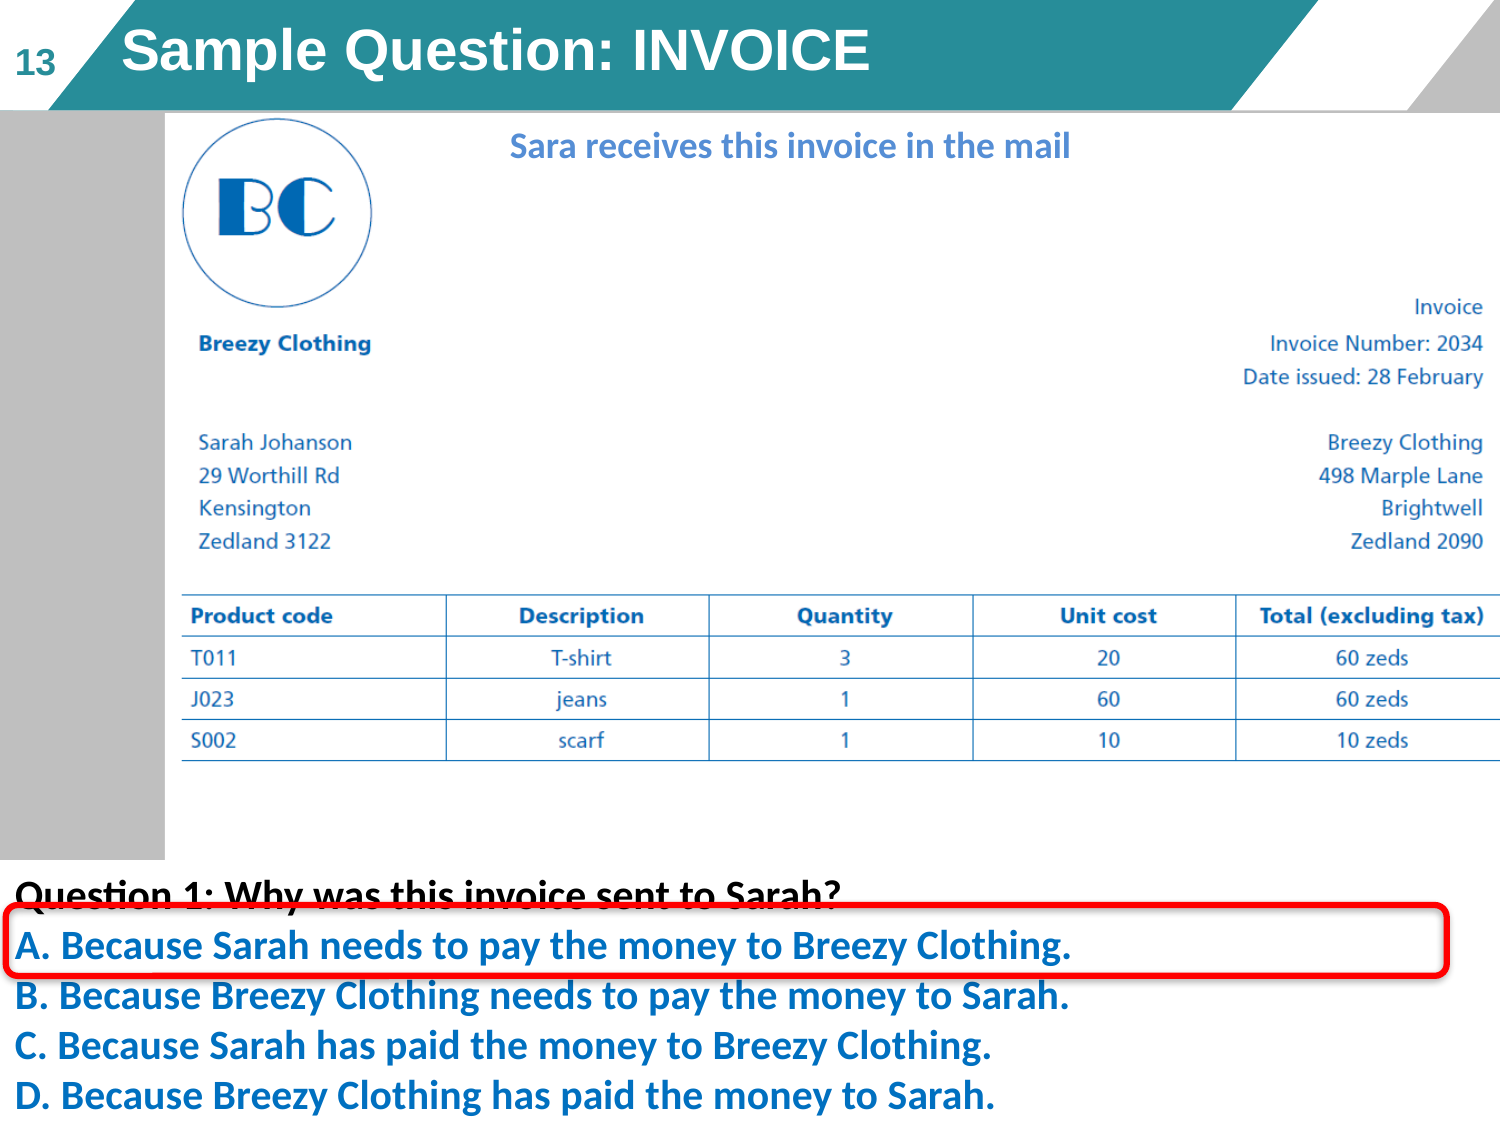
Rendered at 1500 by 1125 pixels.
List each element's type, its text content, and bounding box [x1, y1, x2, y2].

text_box Question 1: Why was this invoice sent to Sarah? A. Because Sarah needs to pay the money to Breezy Clothing. B. Because Breezy Clothing needs to pay the money to Sarah. C. Because Sarah has paid the money to Breezy Clothing. D. Because Breezy Clothing has paid the money to Sarah. [0, 968, 160, 1125]
text_box Question 1: Why was this invoice sent to Sarah? A. Because Sarah needs to pay the money to Breezy Clothing. B. Because Breezy Clothing needs to pay the money to Sarah. C. Because Sarah has paid the money to Breezy Clothing. D. Because Breezy Clothing has paid the money to Sarah. [0, 860, 159, 918]
text_box Sample Question: INVOICE [121, 7, 1388, 87]
picture [164, 113, 1500, 1125]
text_box [5, 904, 159, 977]
